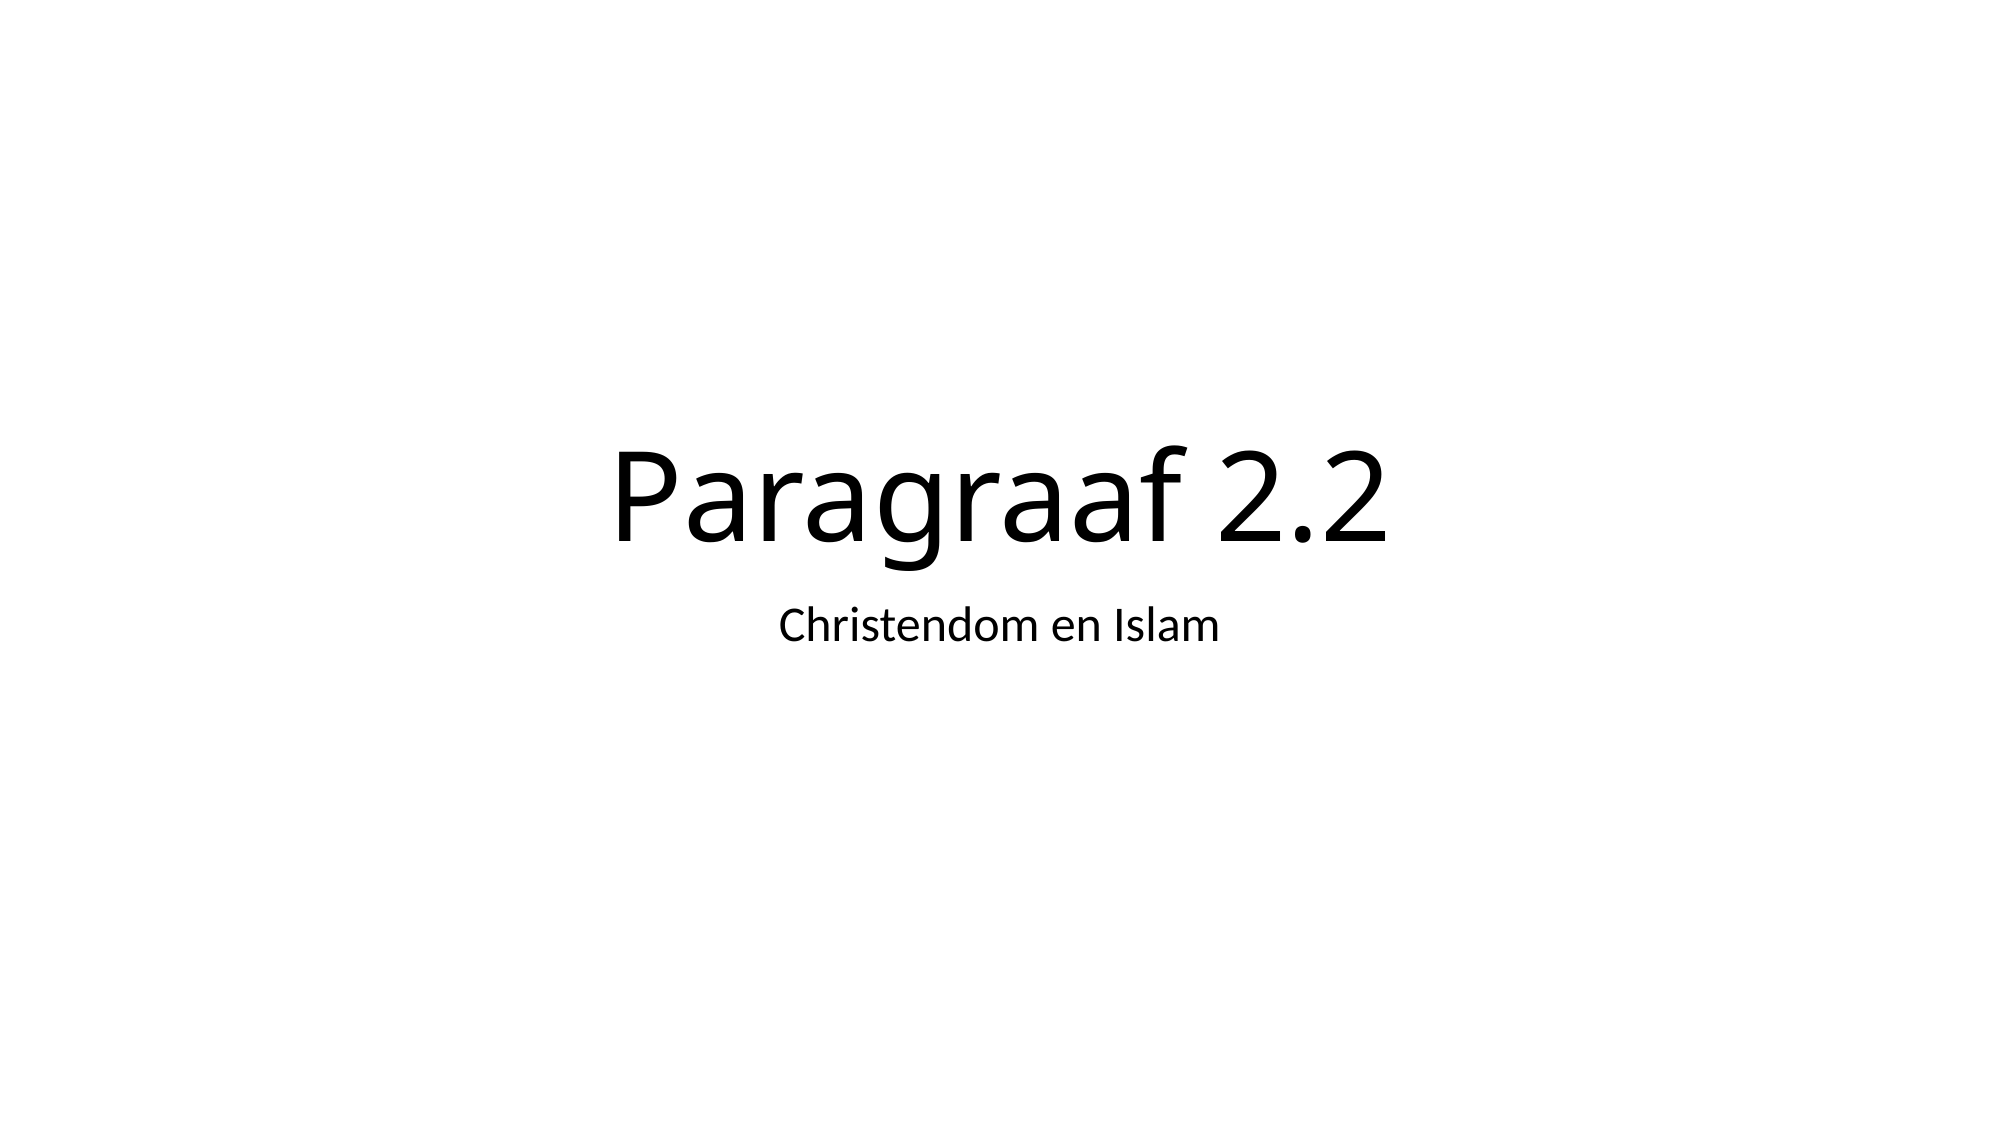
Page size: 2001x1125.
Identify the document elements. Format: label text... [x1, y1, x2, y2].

title Paragraaf 2.2 [249, 184, 1750, 576]
subtitle Christendom en Islam [249, 590, 1750, 863]
